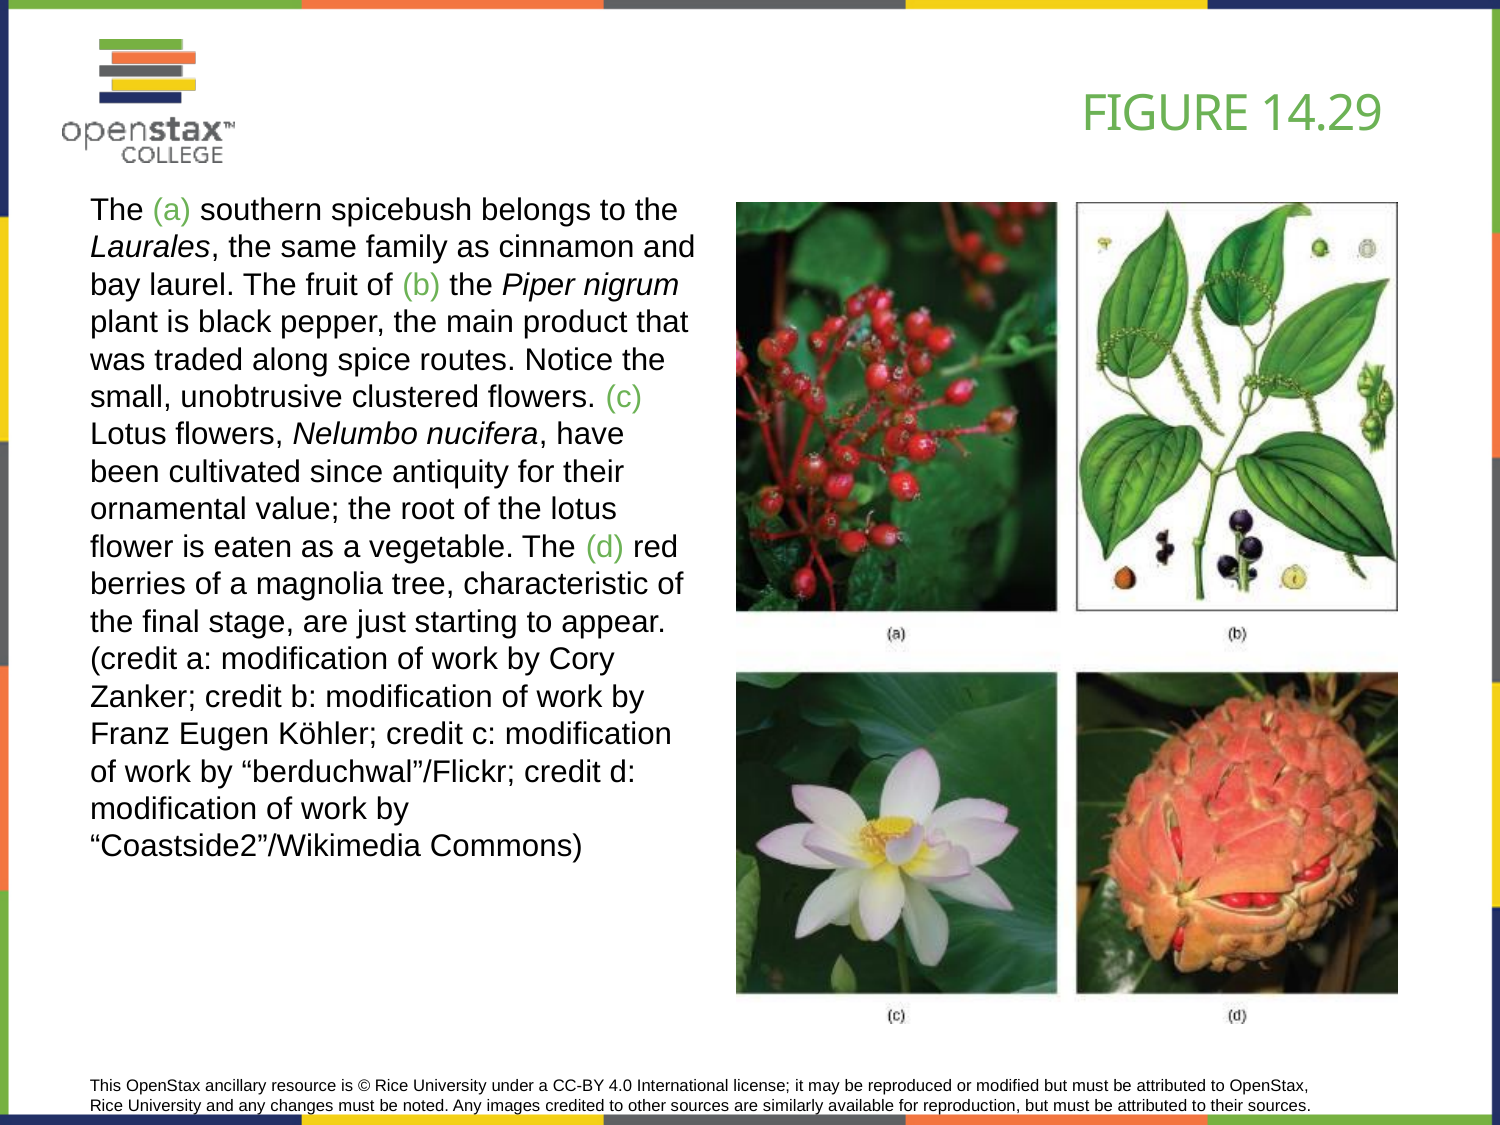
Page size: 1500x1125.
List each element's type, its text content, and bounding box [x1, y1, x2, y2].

list The (a) southern spicebush belongs to the Laurales, the same family as cinnamon and bay laurel. The fruit of (b) the Piper nigrum plant is black pepper, the main product that was traded along spice routes. Notice the small, unobtrusive clustered flowers. (c) Lotus flowers, Nelumbo nucifera, have been cultivated since antiquity for their ornamental value; the root of the lotus flower is eaten as a vegetable. The (d) red berries of a magnolia tree, characteristic of the final stage, are just starting to appear. (credit a: modification of work by Cory Zanker; credit b: modification of work by Franz Eugen Köhler; credit c: modification of work by “berduchwal”/Flickr; credit d: modification of work by “Coastside2”/Wikimedia Commons) [75, 181, 717, 1045]
title Figure 14.29 [242, 39, 1398, 148]
picture [0, 0, 1500, 1125]
text_box This OpenStax ancillary resource is © Rice University under a CC-BY 4.0 International license; it may be reproduced or modified but must be attributed to OpenStax, Rice University and any changes must be noted. Any images credited to other sources are similarly available for reproduction, but must be attributed to their sources. [75, 1067, 1336, 1114]
